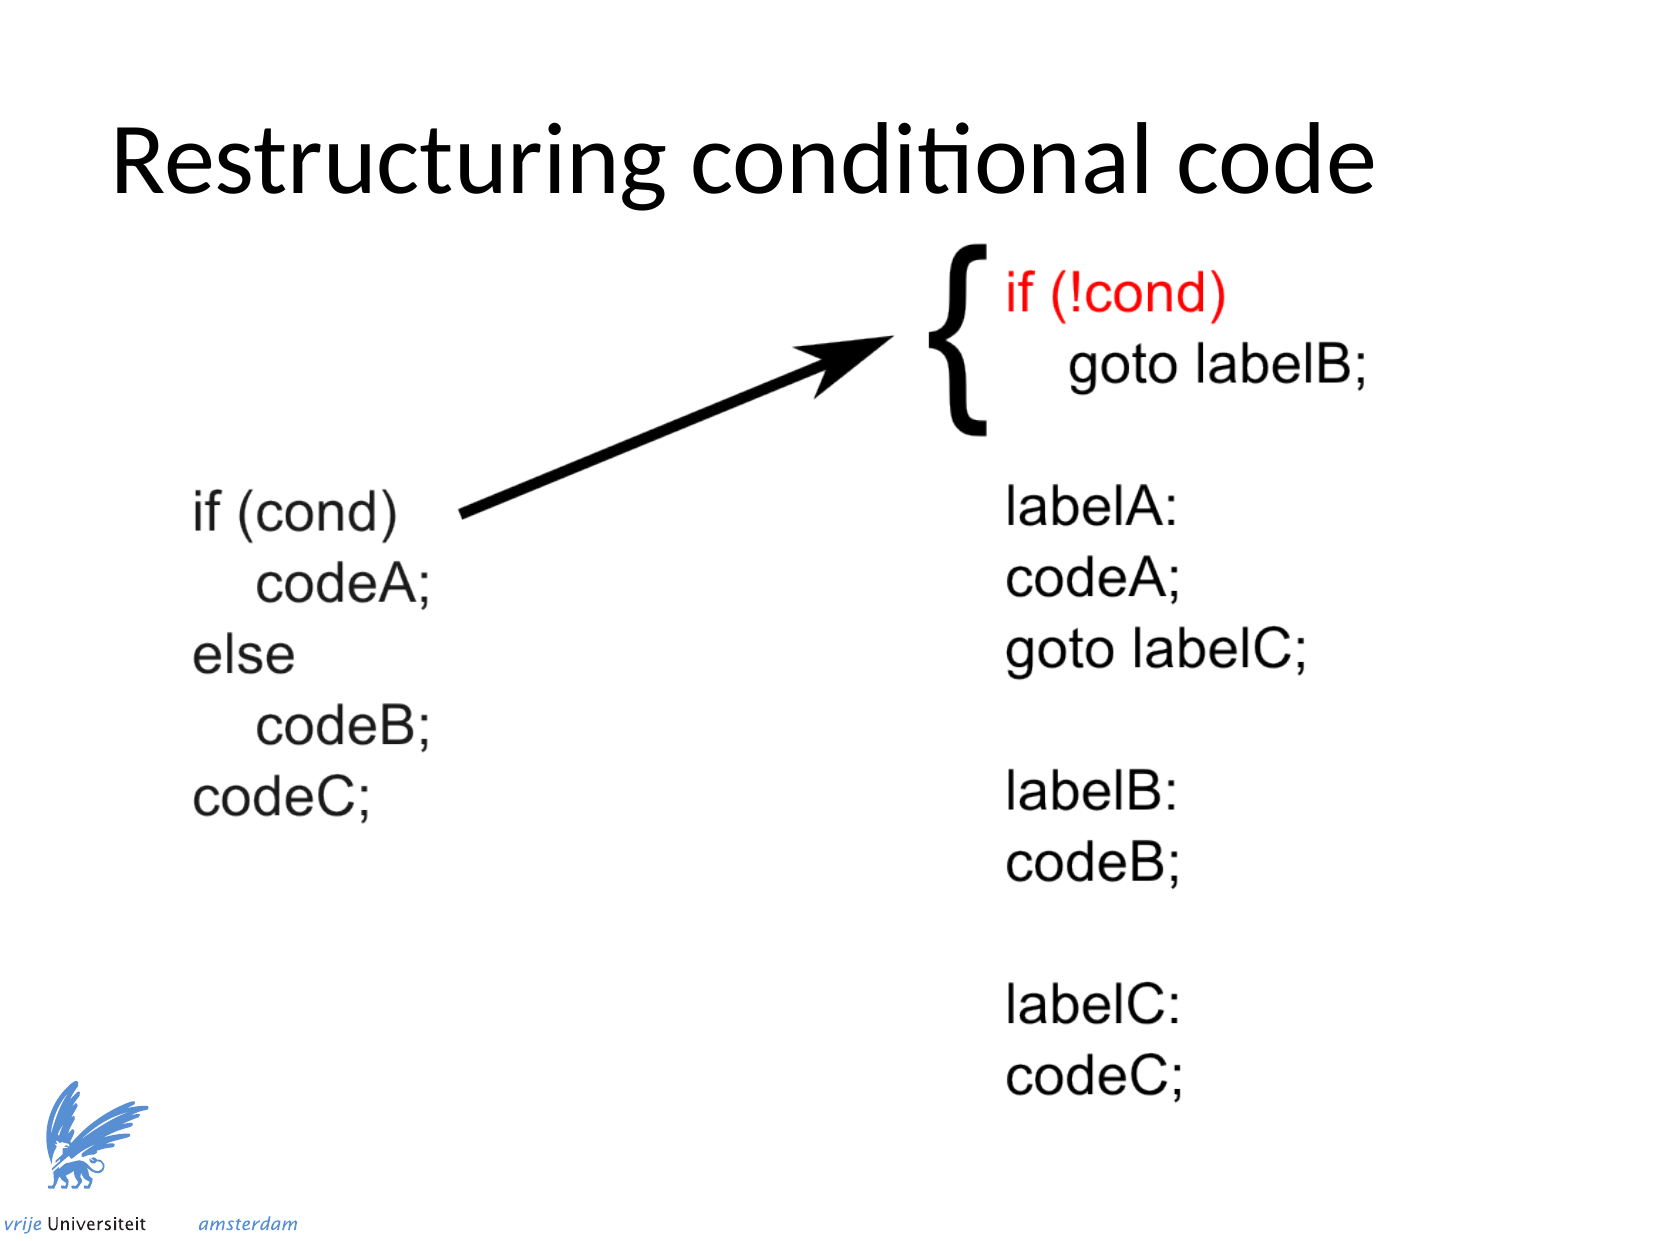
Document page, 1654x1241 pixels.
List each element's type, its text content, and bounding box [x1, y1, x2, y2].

picture [1, 150, 1498, 1210]
title Restructuring conditional code [0, 41, 1489, 151]
